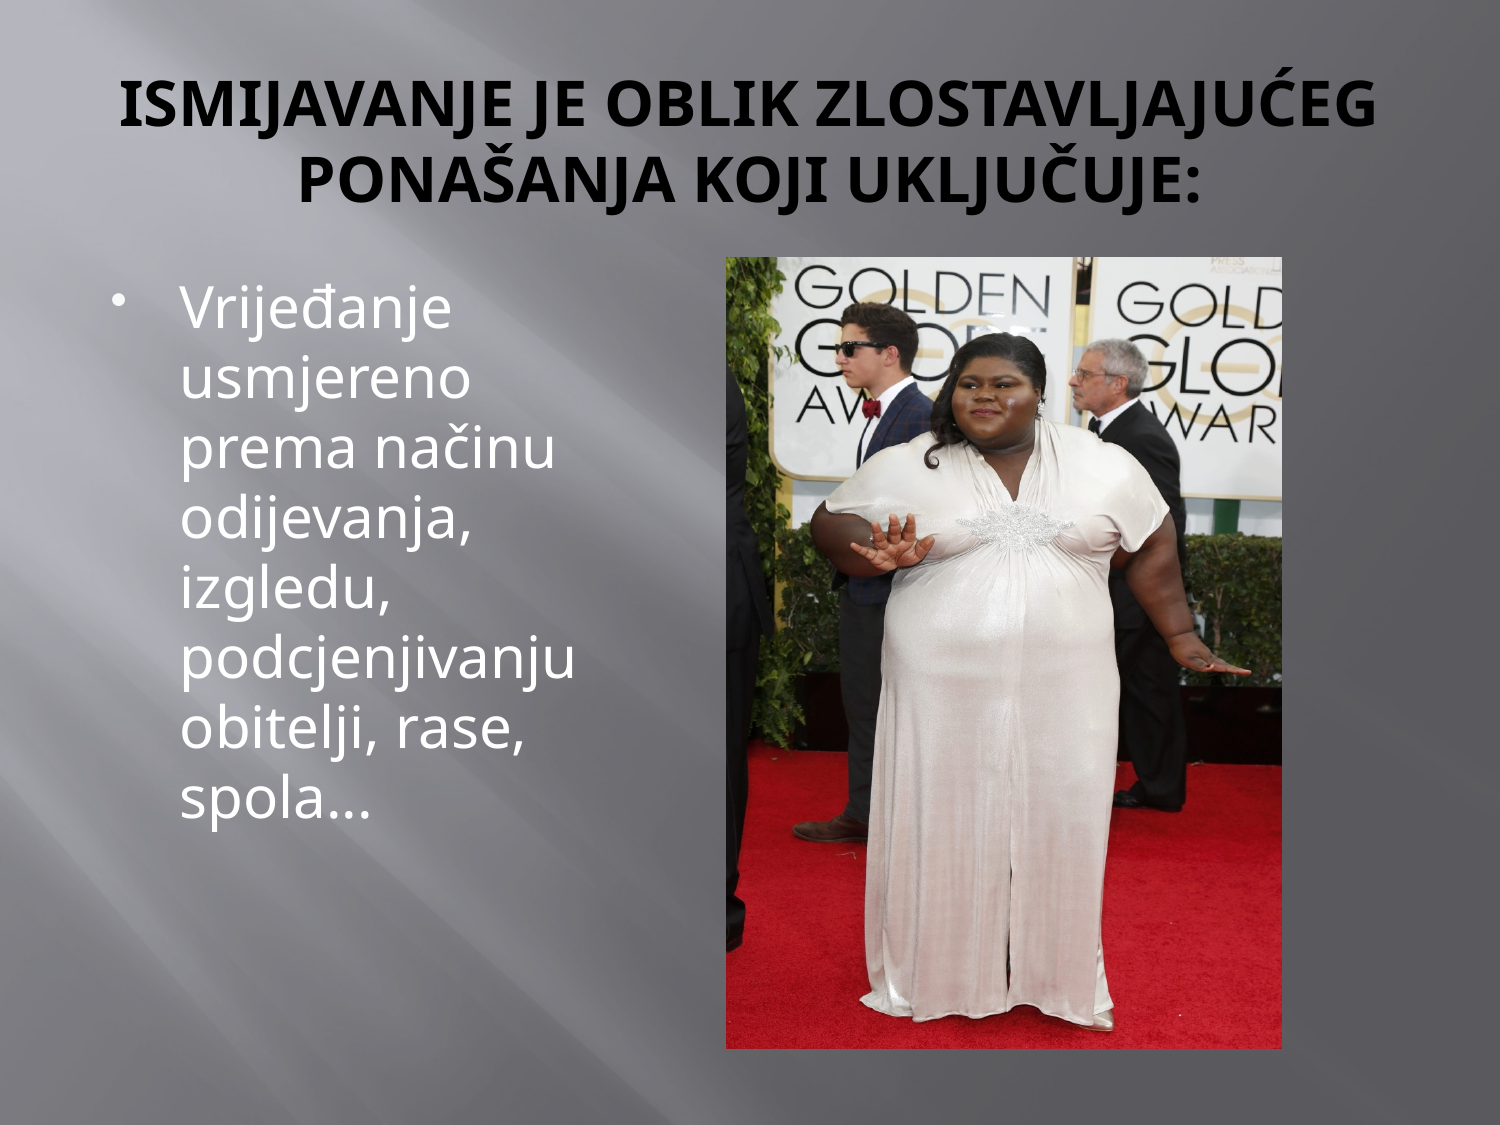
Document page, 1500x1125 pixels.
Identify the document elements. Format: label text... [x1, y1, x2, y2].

title ISMIJAVANJE JE OBLIK ZLOSTAVLJAJUĆEG PONAŠANJA KOJI UKLJUČUJE: [75, 45, 1425, 233]
picture [726, 257, 1282, 1050]
list Vrijeđanje usmjereno prema načinu odijevanja, izgledu, podcjenjivanju obitelji, rase, spola... [75, 262, 644, 1005]
